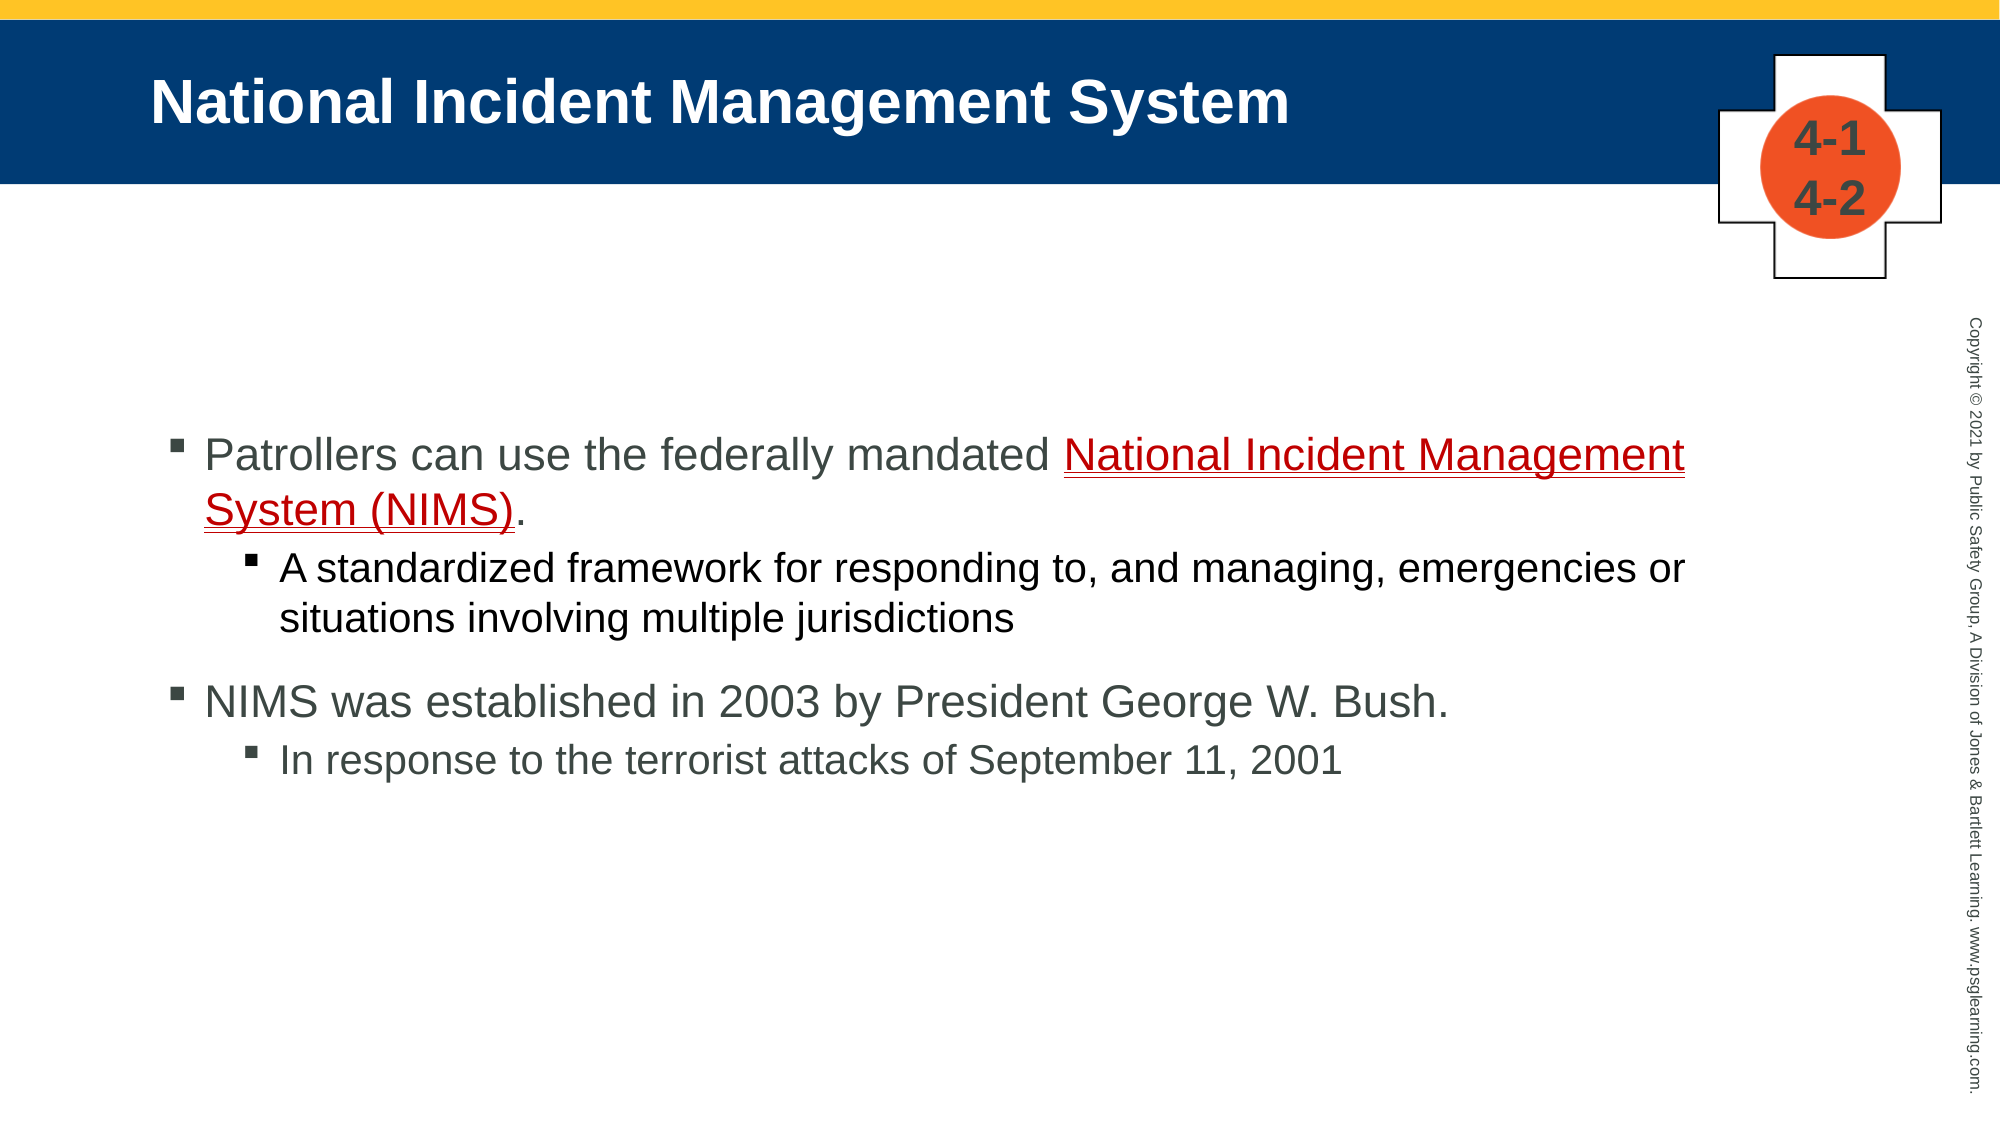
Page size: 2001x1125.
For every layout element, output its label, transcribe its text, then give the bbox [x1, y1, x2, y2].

list Patrollers can use the federally mandated National Incident Management System (NIMS). A standardized framework for responding to, and managing, emergencies or situations involving multiple jurisdictions NIMS was established in 2003 by President George W. Bush. In response to the terrorist attacks of September 11, 2001 [151, 416, 1840, 1016]
picture [1718, 54, 1942, 279]
title National Incident Management System [0, 19, 2000, 185]
